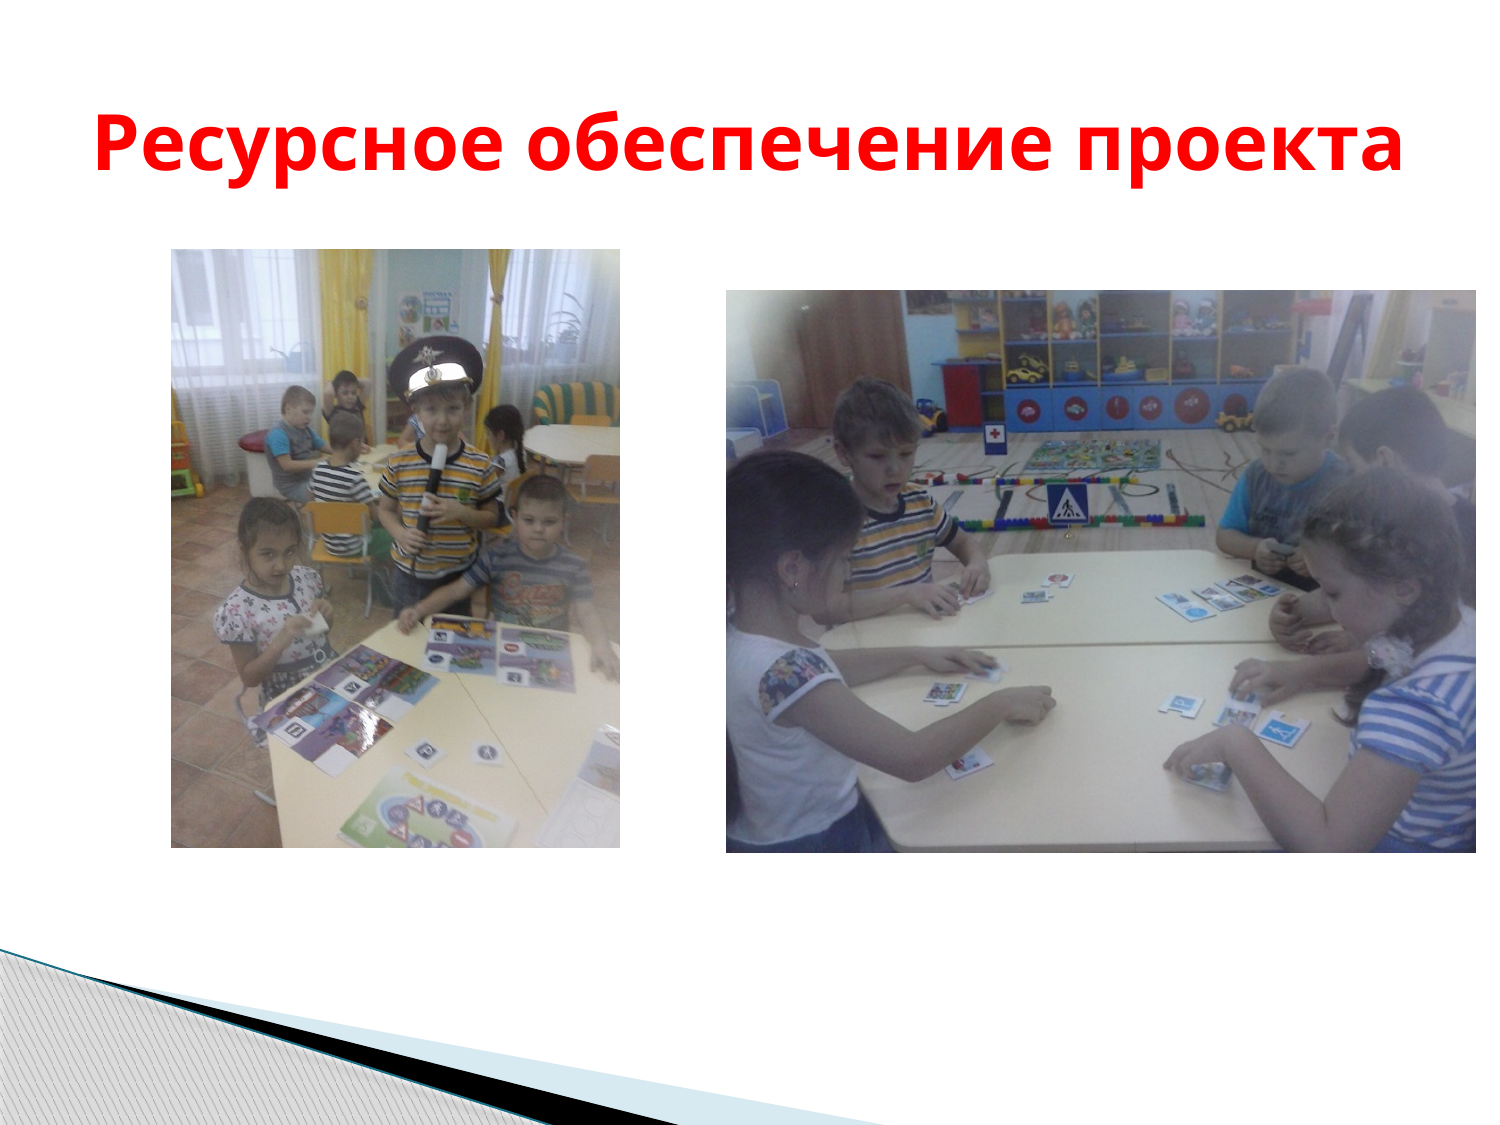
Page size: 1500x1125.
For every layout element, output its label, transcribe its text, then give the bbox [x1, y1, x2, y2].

picture [170, 249, 620, 848]
picture [726, 290, 1476, 854]
title Ресурсное обеспечение проекта [75, 45, 1425, 233]
